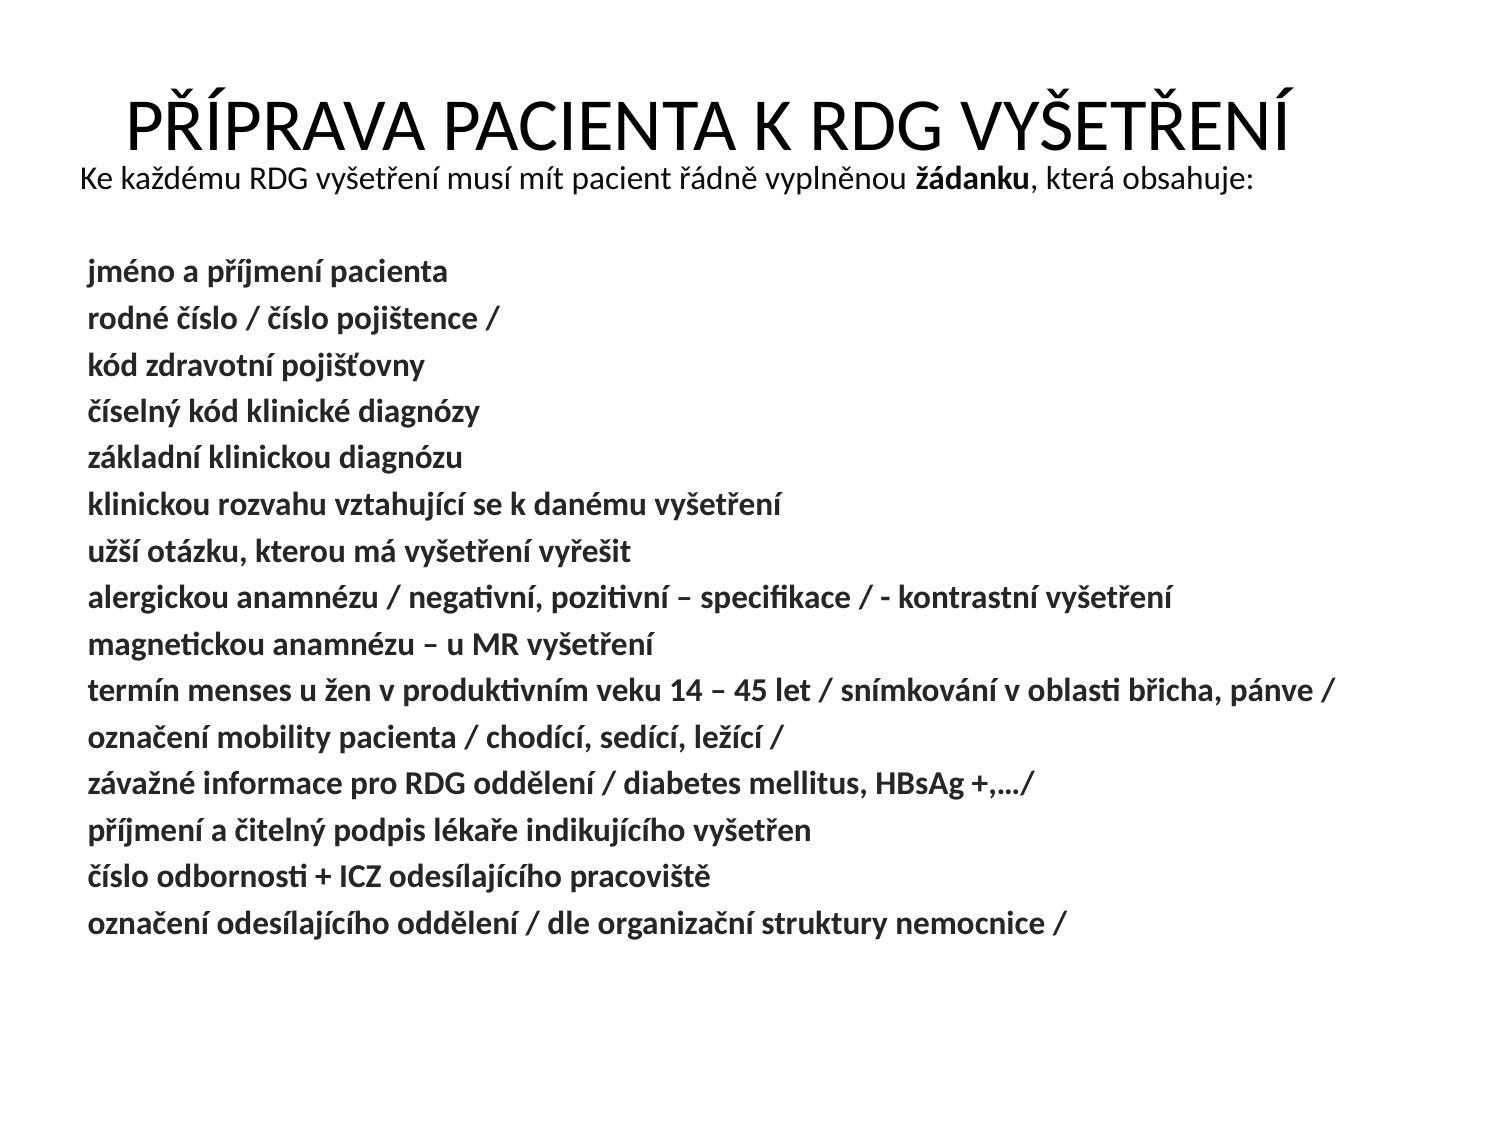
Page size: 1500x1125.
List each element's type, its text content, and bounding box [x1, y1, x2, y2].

title PŘÍPRAVA PACIENTA K RDG VYŠETŘENÍ [0, 0, 1436, 242]
subtitle Ke každému RDG vyšetření musí mít pacient řádně vyplněnou žádanku, která obsahuje: jméno a příjmení pacienta rodné číslo / číslo pojištence / kód zdravotní pojišťovny číselný kód klinické diagnózy základní klinickou diagnózu klinickou rozvahu vztahující se k danému vyšetření užší otázku, kterou má vyšetření vyřešit alergickou anamnézu / negativní, pozitivní – specifikace / - kontrastní vyšetření magnetickou anamnézu – u MR vyšetření termín menses u žen v produktivním veku 14 – 45 let / snímkování v oblasti břicha, pánve / označení mobility pacienta / chodící, sedící, ležící / závažné informace pro RDG oddělení / diabetes mellitus, HBsAg +,…/ příjmení a čitelný podpis lékaře indikujícího vyšetřen číslo odbornosti + ICZ odesílajícího pracoviště označení odesílajícího oddělení / dle organizační struktury nemocnice / [64, 149, 1500, 1090]
